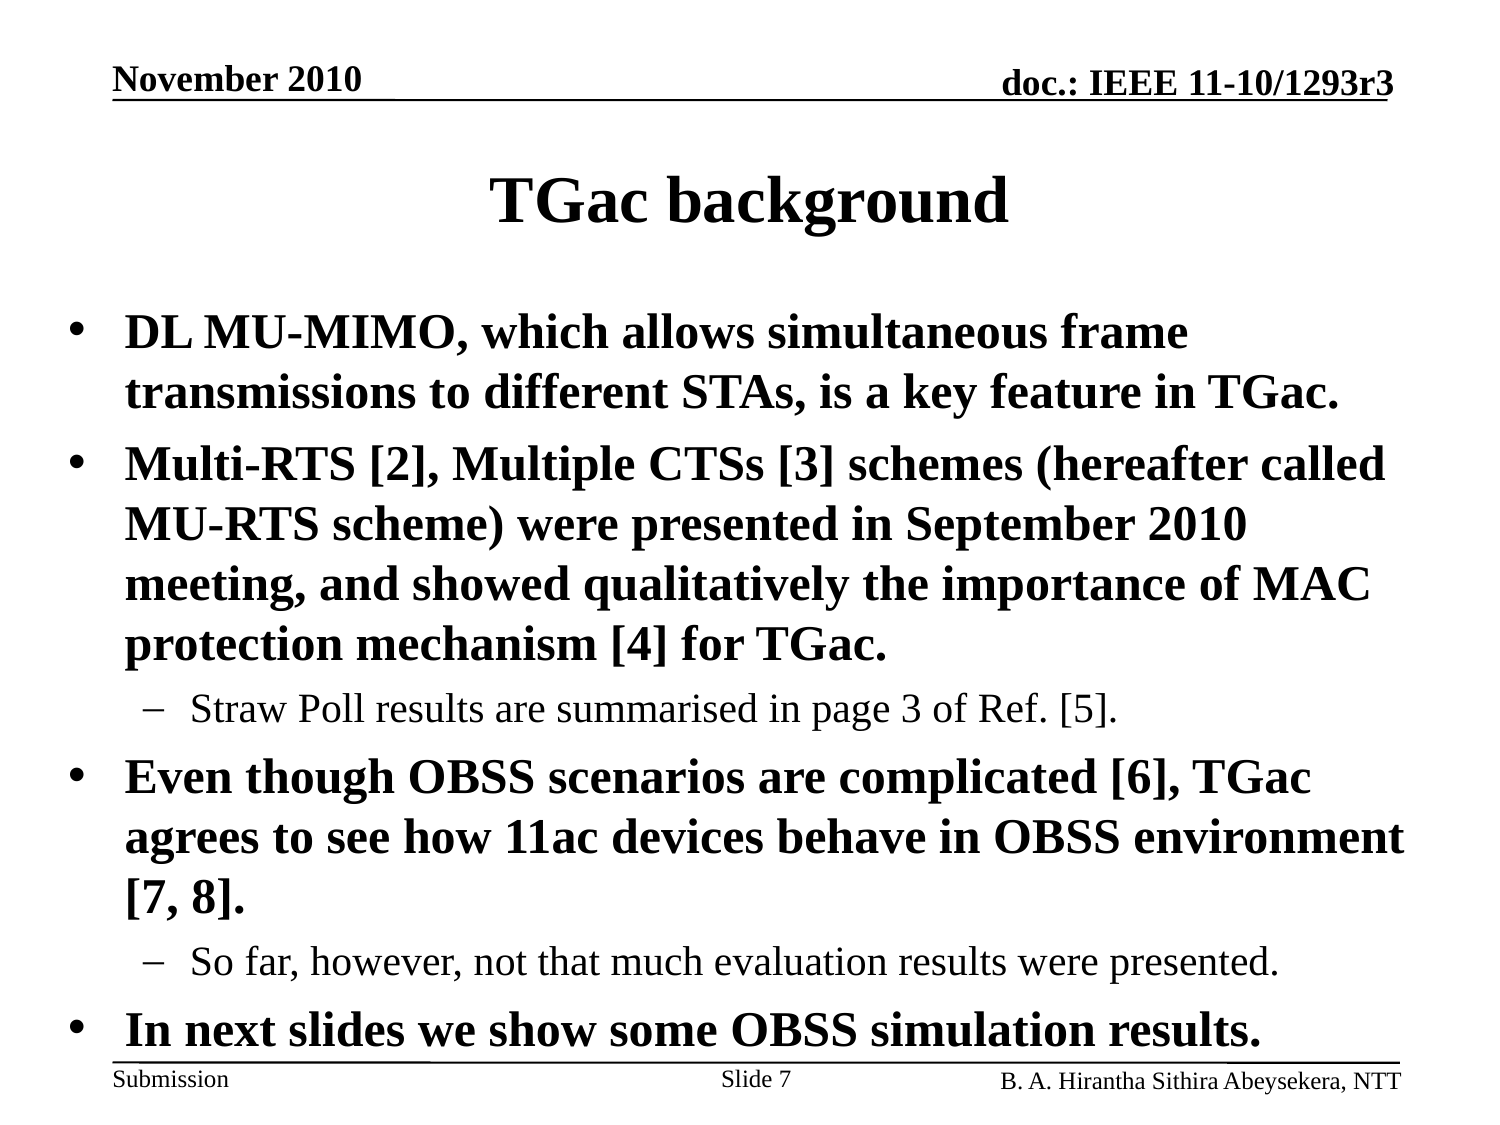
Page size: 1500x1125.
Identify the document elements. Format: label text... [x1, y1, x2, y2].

slide_number Slide 7 [712, 1061, 800, 1123]
list DL MU-MIMO, which allows simultaneous frame transmissions to different STAs, is a key feature in TGac. Multi-RTS [2], Multiple CTSs [3] schemes (hereafter called MU-RTS scheme) were presented in September 2010 meeting, and showed qualitatively the importance of MAC protection mechanism [4] for TGac. Straw Poll results are summarised in page 3 of Ref. [5]. Even though OBSS scenarios are complicated [6], TGac agrees to see how 11ac devices behave in OBSS environment [7, 8]. So far, however, not that much evaluation results were presented. In next slides we show some OBSS simulation results. [52, 290, 1448, 1059]
title TGac background [52, 101, 1448, 290]
